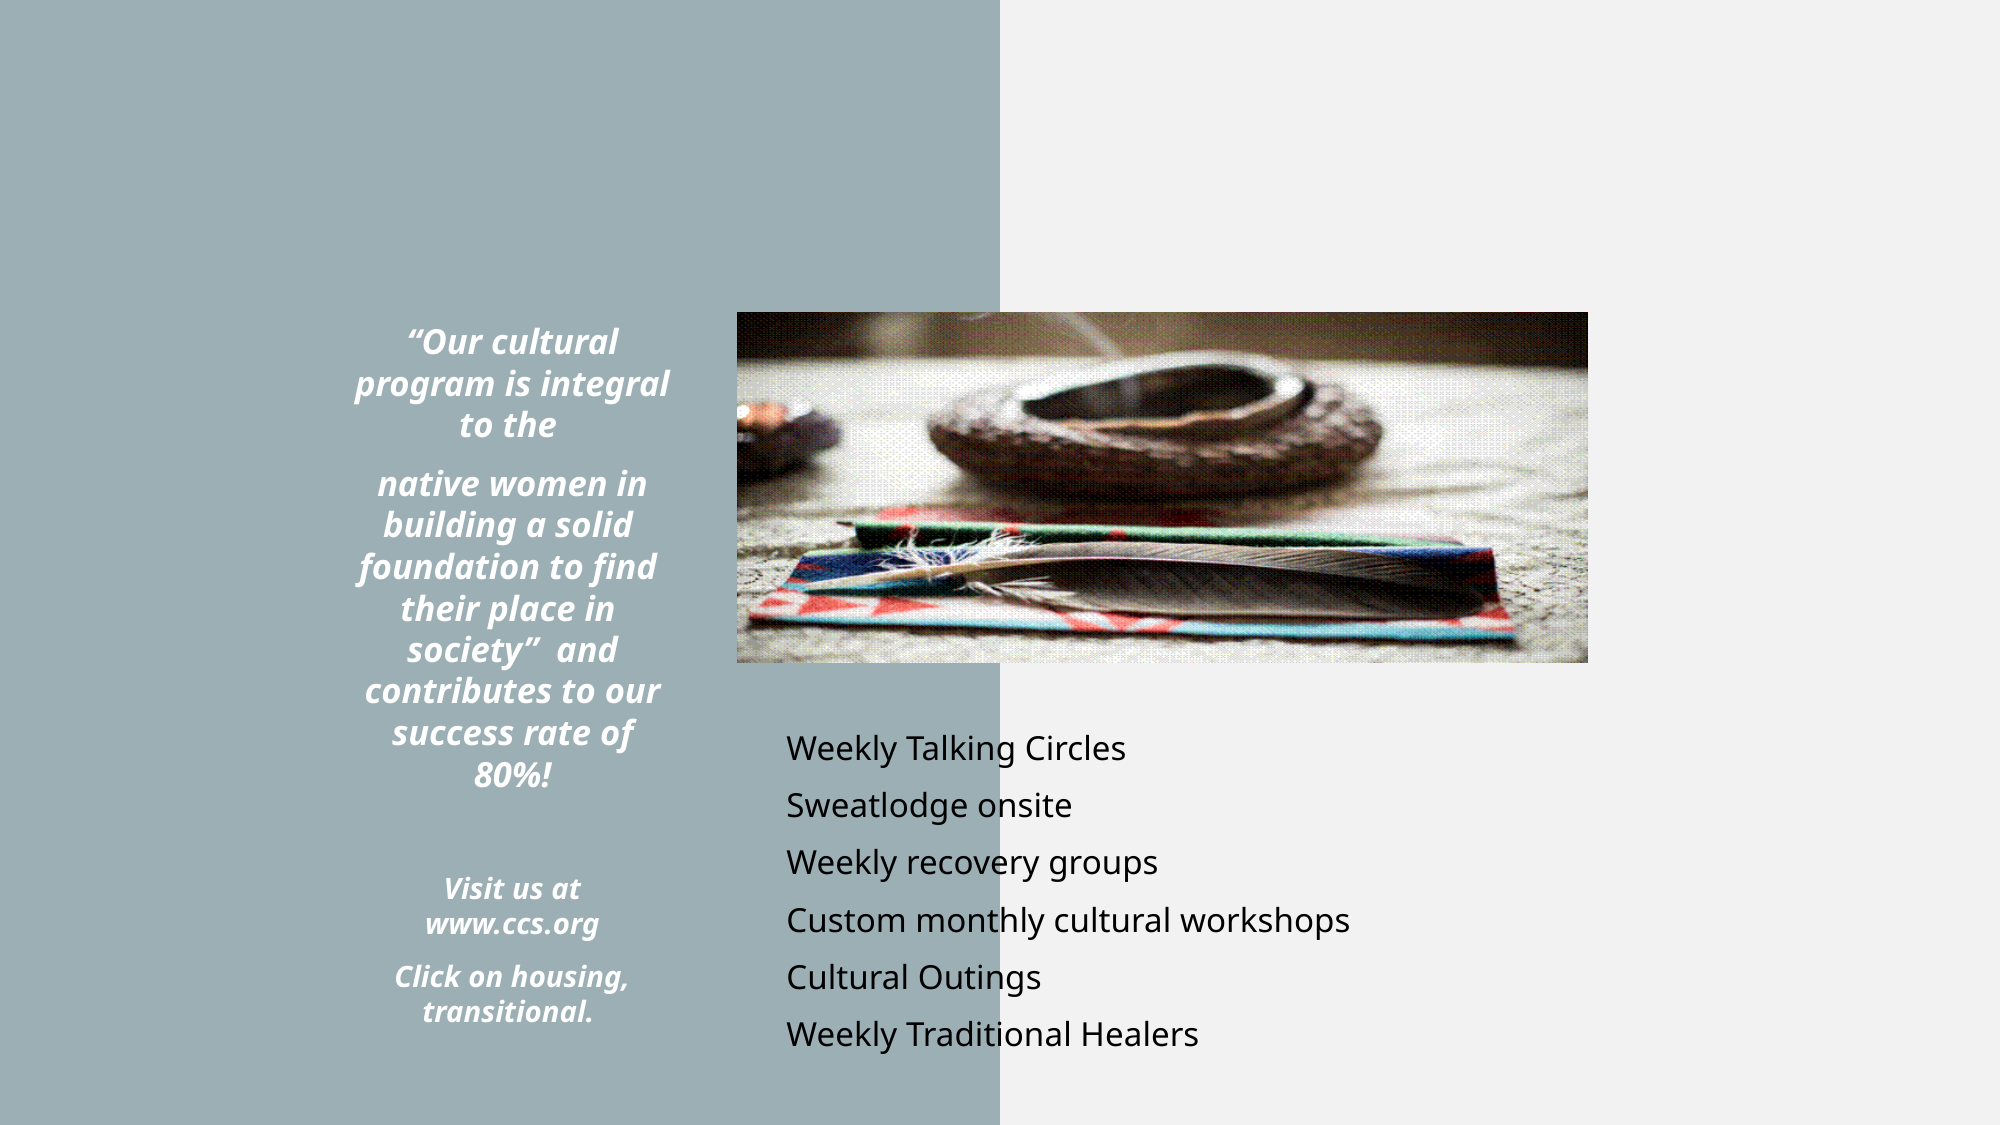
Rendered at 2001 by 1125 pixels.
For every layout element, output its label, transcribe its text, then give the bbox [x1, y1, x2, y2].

list “Our cultural program is integral to the native women in building a solid foundation to find their place in society” and contributes to our success rate of 80%! Visit us at www.ccs.org Click on housing, transitional. [337, 312, 688, 1038]
picture [737, 312, 1588, 663]
list Weekly Talking Circles Sweatlodge onsite Weekly recovery groups Custom monthly cultural workshops Cultural Outings Weekly Traditional Healers [737, 662, 1675, 1063]
